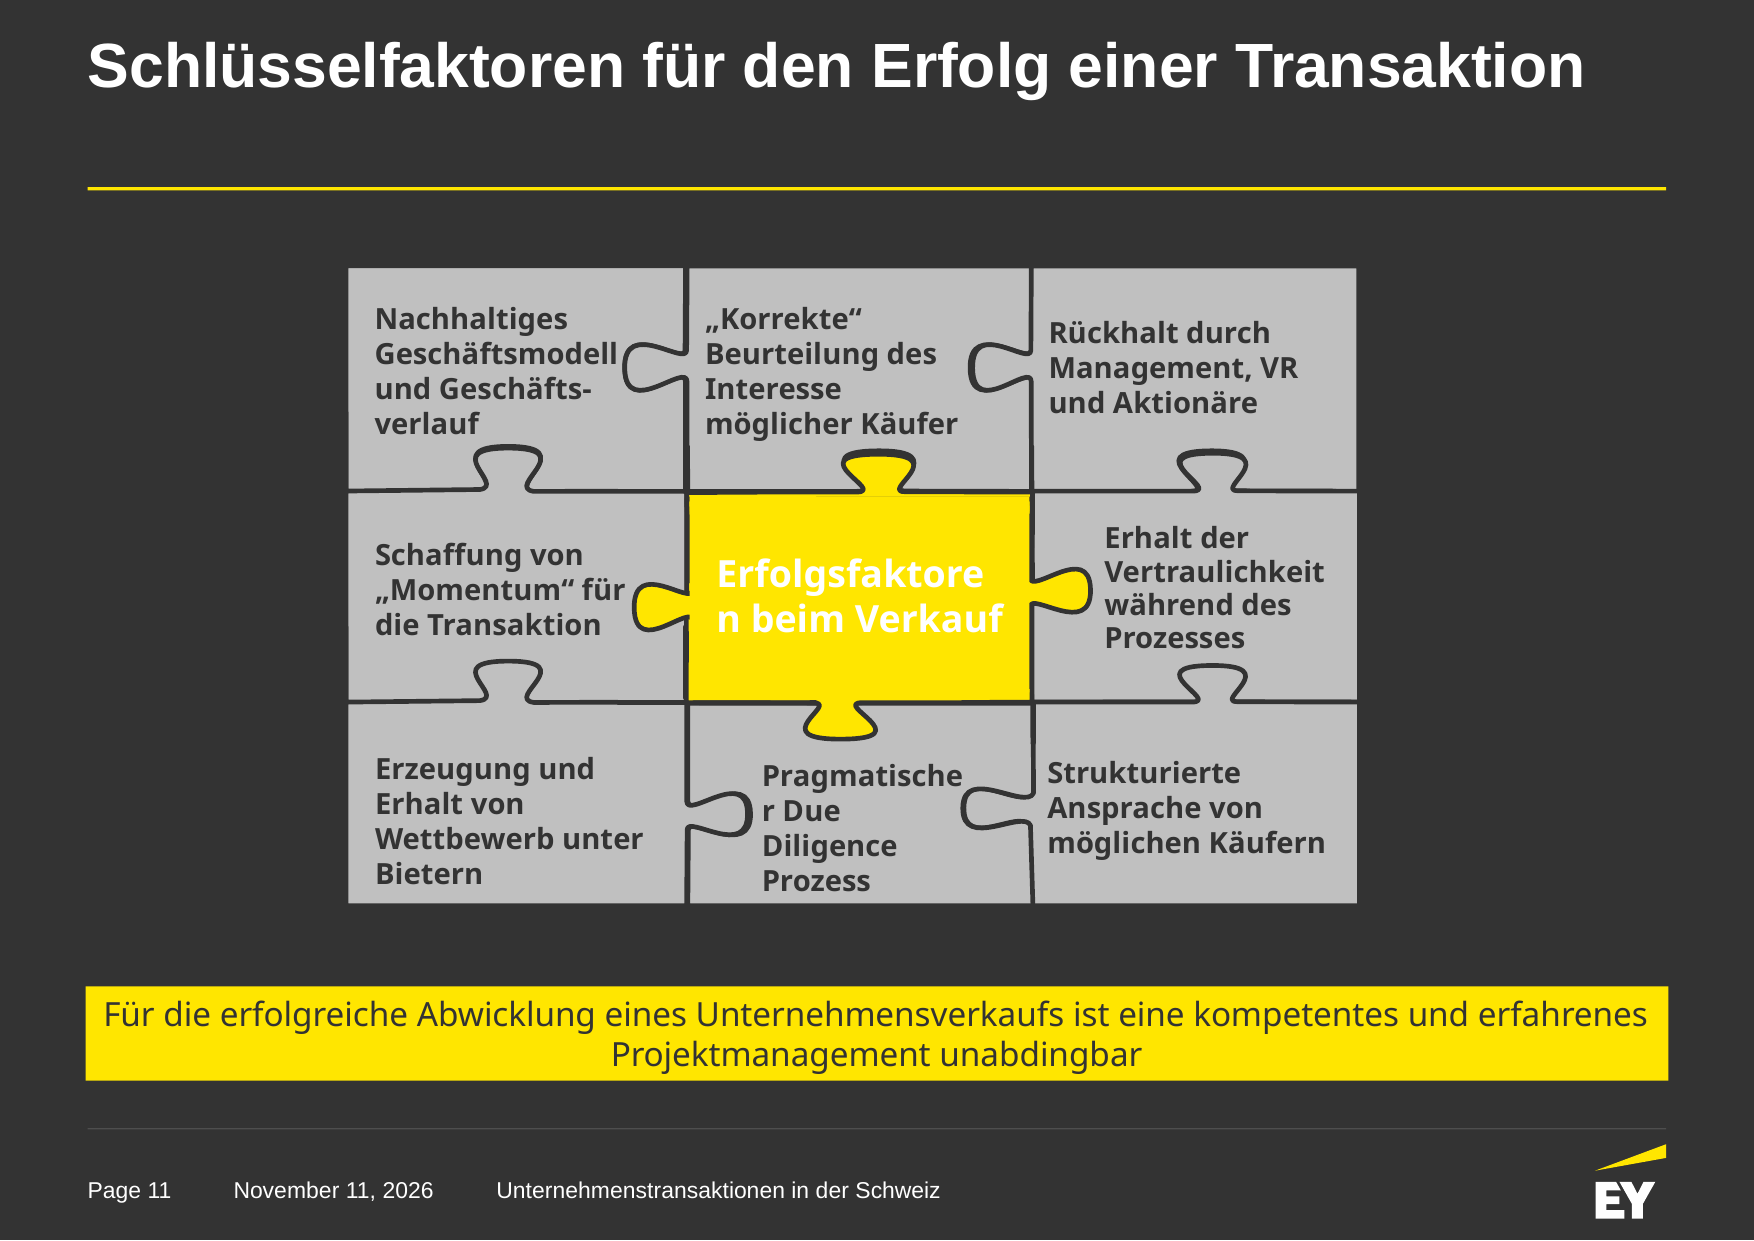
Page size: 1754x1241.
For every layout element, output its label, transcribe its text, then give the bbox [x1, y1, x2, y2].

text_box [648, 265, 1031, 448]
text_box Erhalt der Vertraulichkeit während des Prozesses [1095, 514, 1358, 663]
title Schlüsselfaktoren für den Erfolg einer Transaktion [87, 36, 1667, 192]
footer Unternehmenstransaktionen in der Schweiz [496, 1175, 1156, 1212]
text_box [983, 752, 1032, 798]
text_box [1095, 453, 1360, 702]
text_box „Korrekte“ Beurteilung des Interesse möglicher Käufer [690, 292, 986, 448]
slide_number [233, 1175, 462, 1212]
text_box Strukturierte Ansprache von möglichen Käufern [1032, 746, 1359, 867]
text_box [345, 626, 687, 906]
text_box Für die erfolgreiche Abwicklung eines Unternehmensverkaufs ist eine kompetentes und erfahrenes Projektmanagement unabdingbar [84, 984, 1670, 1083]
text_box [687, 821, 1033, 906]
text_box Erzeugung und Erhalt von Wettbewerb unter Bietern [360, 743, 700, 898]
text_box [700, 752, 747, 802]
text_box Schaffung von „Momentum“ für die Transaktion [360, 529, 622, 649]
text_box [983, 790, 1032, 843]
text_box [700, 793, 748, 835]
text_box [1032, 665, 1360, 906]
text_box [986, 265, 1359, 491]
text_box Rückhalt durch Management, VR und Aktionäre [1033, 306, 1359, 427]
text_box [345, 265, 686, 491]
text_box Pragmatischer Due Diligence Prozess [747, 752, 983, 905]
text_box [627, 449, 1091, 744]
text_box [345, 412, 622, 702]
text_box Nachhaltiges Geschäftsmodell und Geschäfts-verlauf [359, 292, 648, 448]
